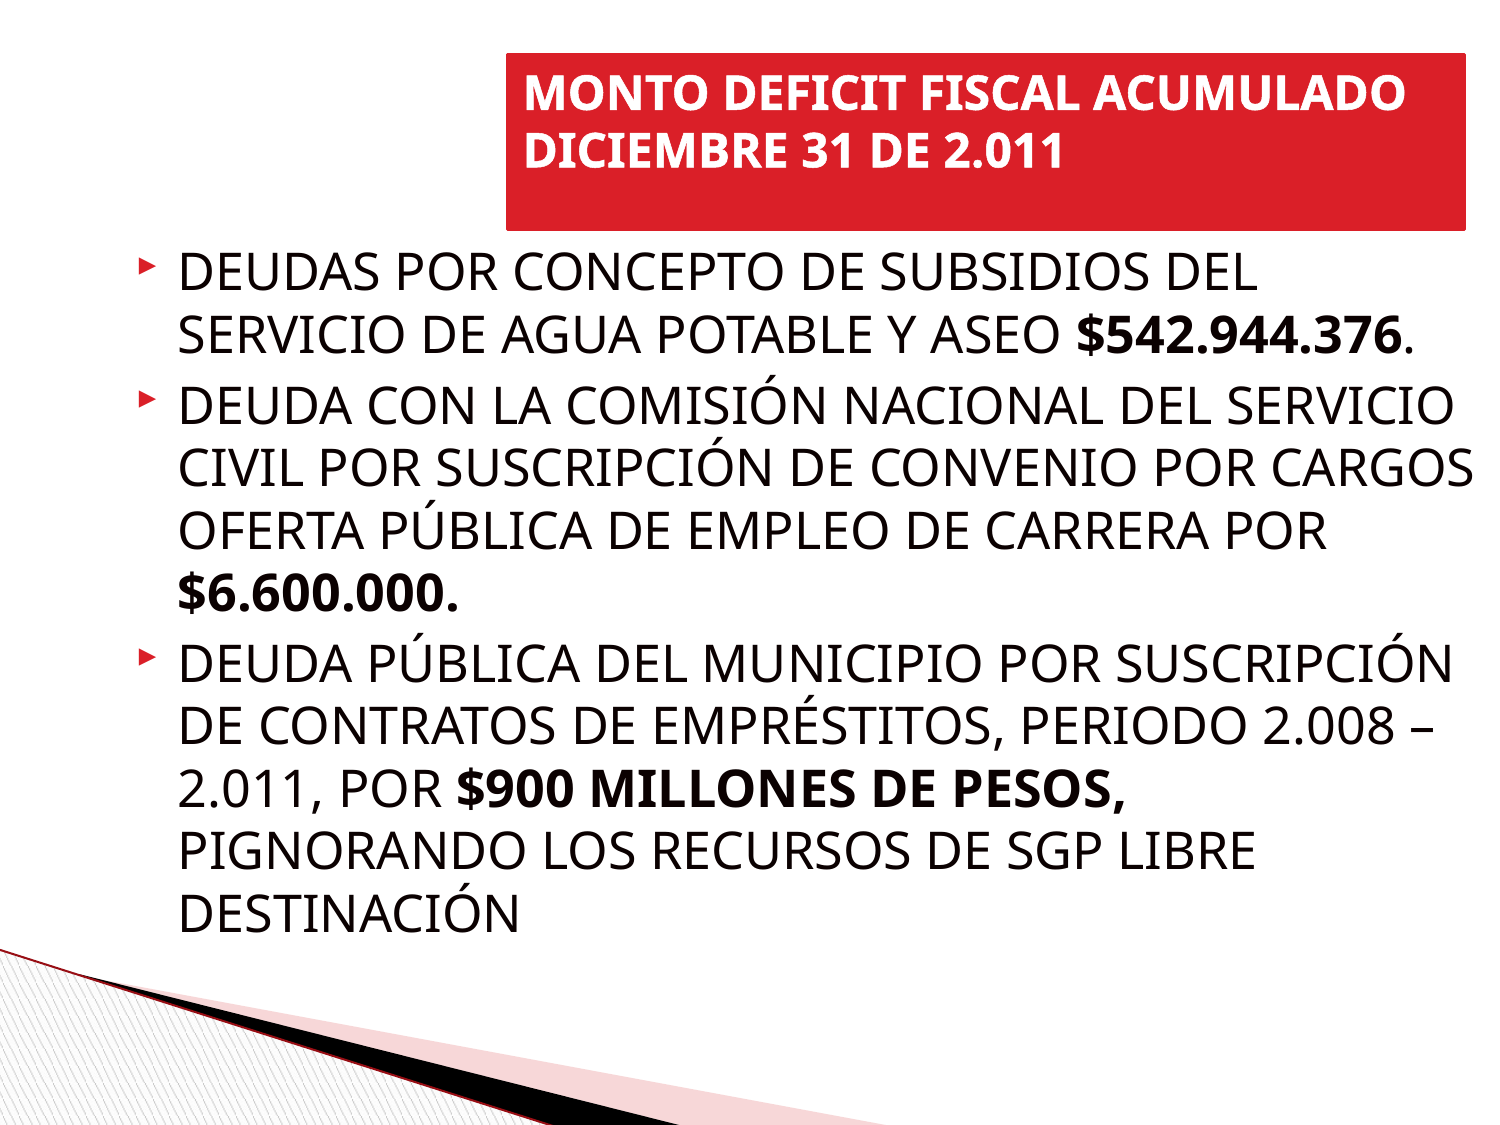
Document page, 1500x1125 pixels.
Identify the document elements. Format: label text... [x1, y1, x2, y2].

text_box MONTO DEFICIT FISCAL ACUMULADO DICIEMBRE 31 DE 2.011 [506, 53, 1466, 231]
list DEUDAS POR CONCEPTO DE SUBSIDIOS DEL SERVICIO DE AGUA POTABLE Y ASEO $542.944.376. DEUDA CON LA COMISIÓN NACIONAL DEL SERVICIO CIVIL POR SUSCRIPCIÓN DE CONVENIO POR CARGOS OFERTA PÚBLICA DE EMPLEO DE CARRERA POR $6.600.000. DEUDA PÚBLICA DEL MUNICIPIO POR SUSCRIPCIÓN DE CONTRATOS DE EMPRÉSTITOS, PERIODO 2.008 – 2.011, POR $900 MILLONES DE PESOS, PIGNORANDO LOS RECURSOS DE SGP LIBRE DESTINACIÓN [102, 230, 1498, 1012]
